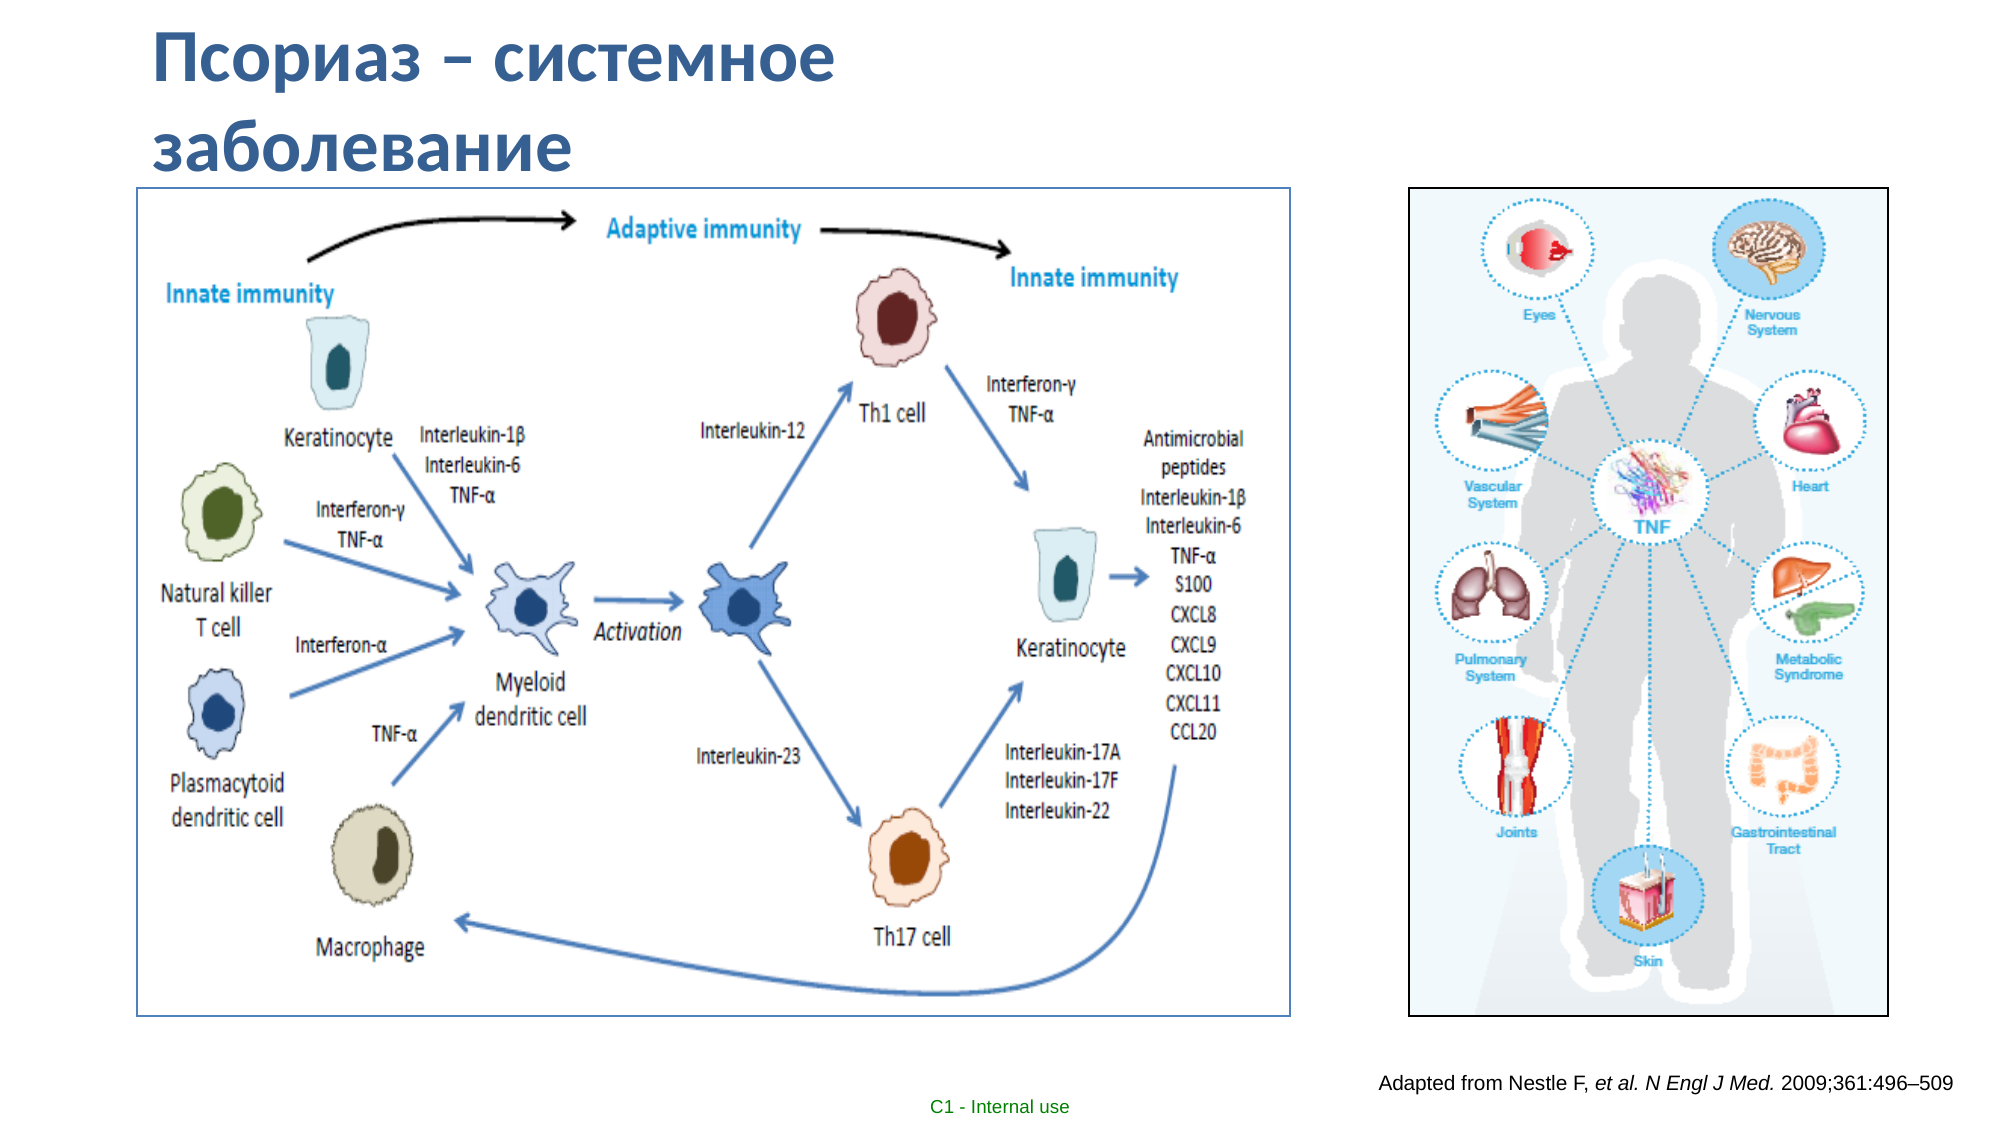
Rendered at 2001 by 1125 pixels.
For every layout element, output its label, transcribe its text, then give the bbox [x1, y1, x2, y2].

title Псориаз – системное заболевание [137, 40, 1260, 153]
picture [1410, 188, 1887, 1016]
picture [137, 188, 1290, 1016]
text_box Adapted from Nestle F, et al. N Engl J Med. 2009;361:496–509 [1378, 1069, 1978, 1111]
